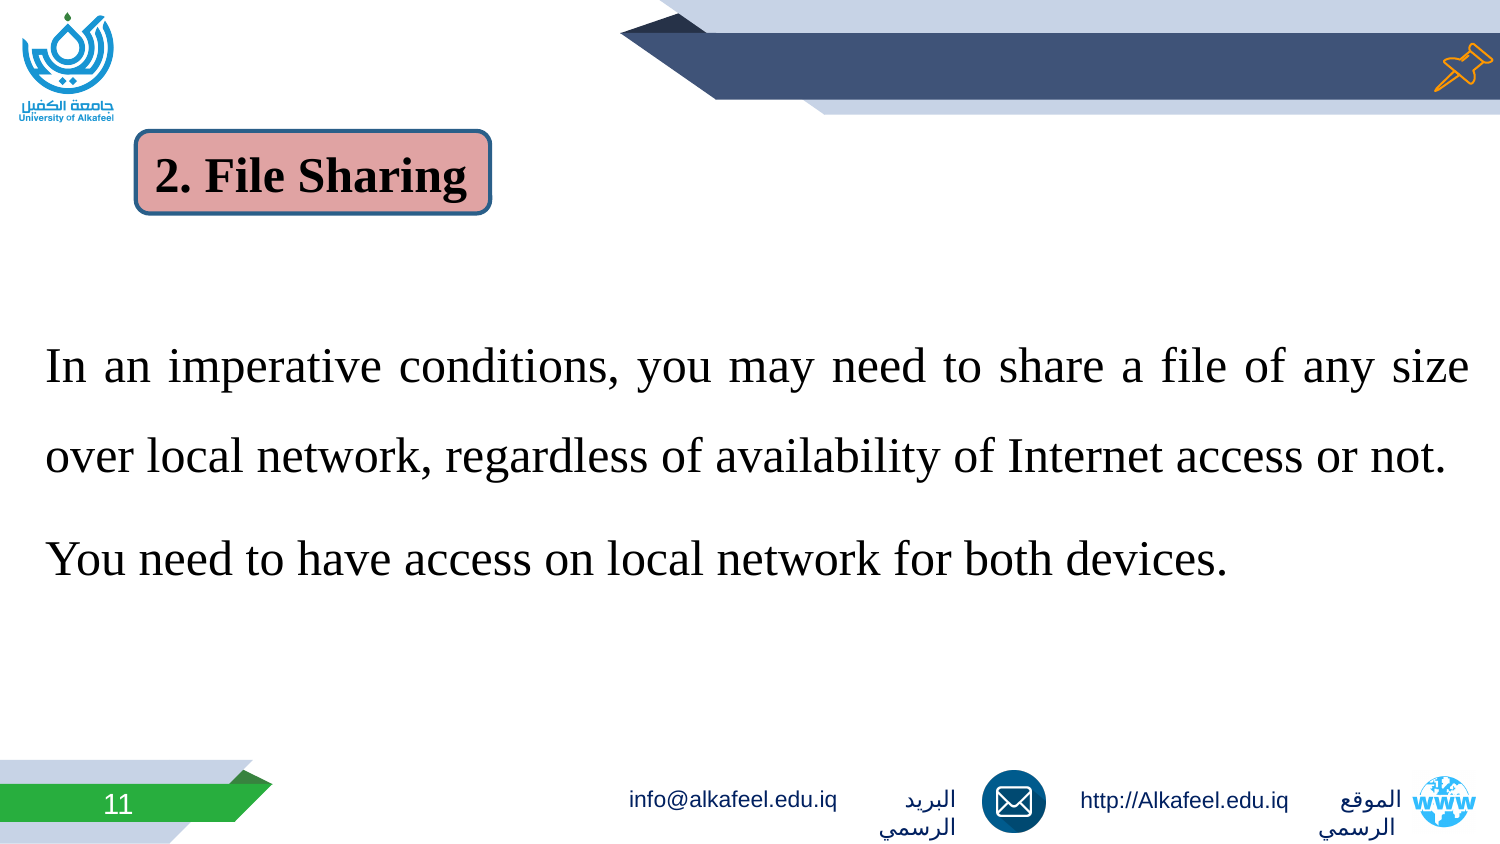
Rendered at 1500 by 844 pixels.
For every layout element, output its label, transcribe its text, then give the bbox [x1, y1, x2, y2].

list In an imperative conditions, you may need to share a file of any size over local network, regardless of availability of Internet access or not. You need to have access on local network for both devices. [17, 128, 1486, 760]
slide_number 11 [2, 784, 235, 822]
picture [1412, 770, 1476, 834]
picture [982, 770, 1046, 833]
picture [7, 8, 124, 129]
